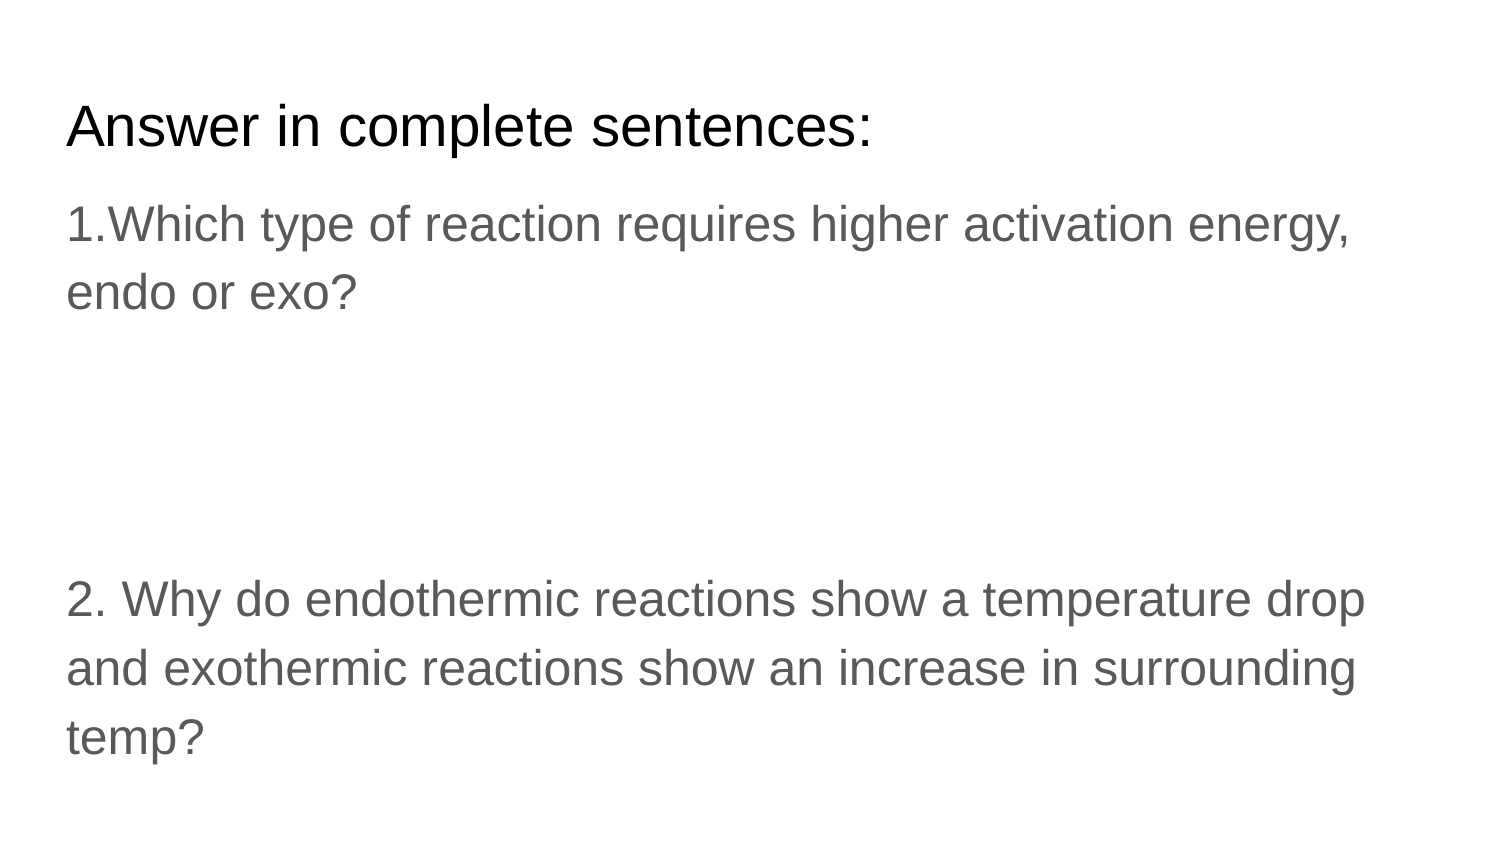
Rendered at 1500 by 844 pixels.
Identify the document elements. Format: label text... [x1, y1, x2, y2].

list 1.Which type of reaction requires higher activation energy, endo or exo? 2. Why do endothermic reactions show a temperature drop and exothermic reactions show an increase in surrounding temp? [51, 166, 1449, 835]
title Answer in complete sentences: [51, 72, 1449, 166]
